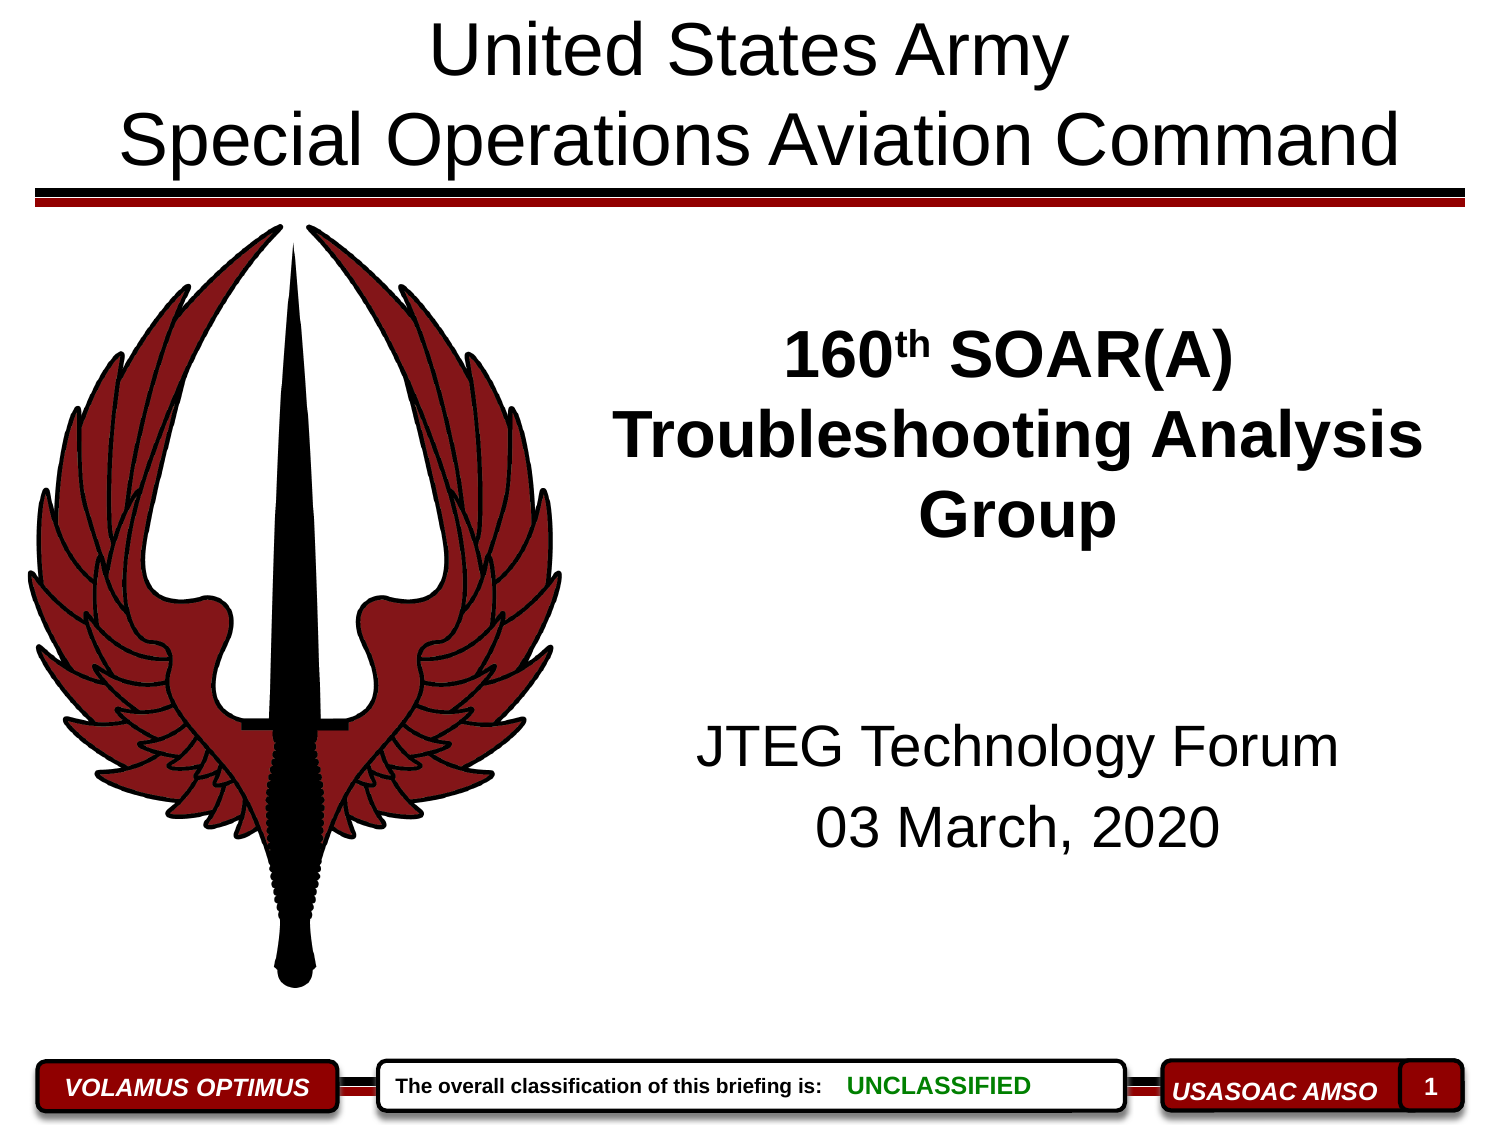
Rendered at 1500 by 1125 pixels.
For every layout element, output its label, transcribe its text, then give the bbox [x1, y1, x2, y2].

picture [27, 224, 562, 988]
footer VOLAMUS OPTIMUS [37, 1062, 338, 1111]
title 160th SOAR(A) Troubleshooting Analysis Group [574, 224, 1463, 638]
text_box USASOAC AMSO [1149, 1068, 1400, 1113]
text_box UNCLASSIFIED [810, 1062, 1075, 1110]
slide_number 1 [1400, 1060, 1463, 1111]
subtitle JTEG Technology Forum 03 March, 2020 [574, 654, 1463, 913]
